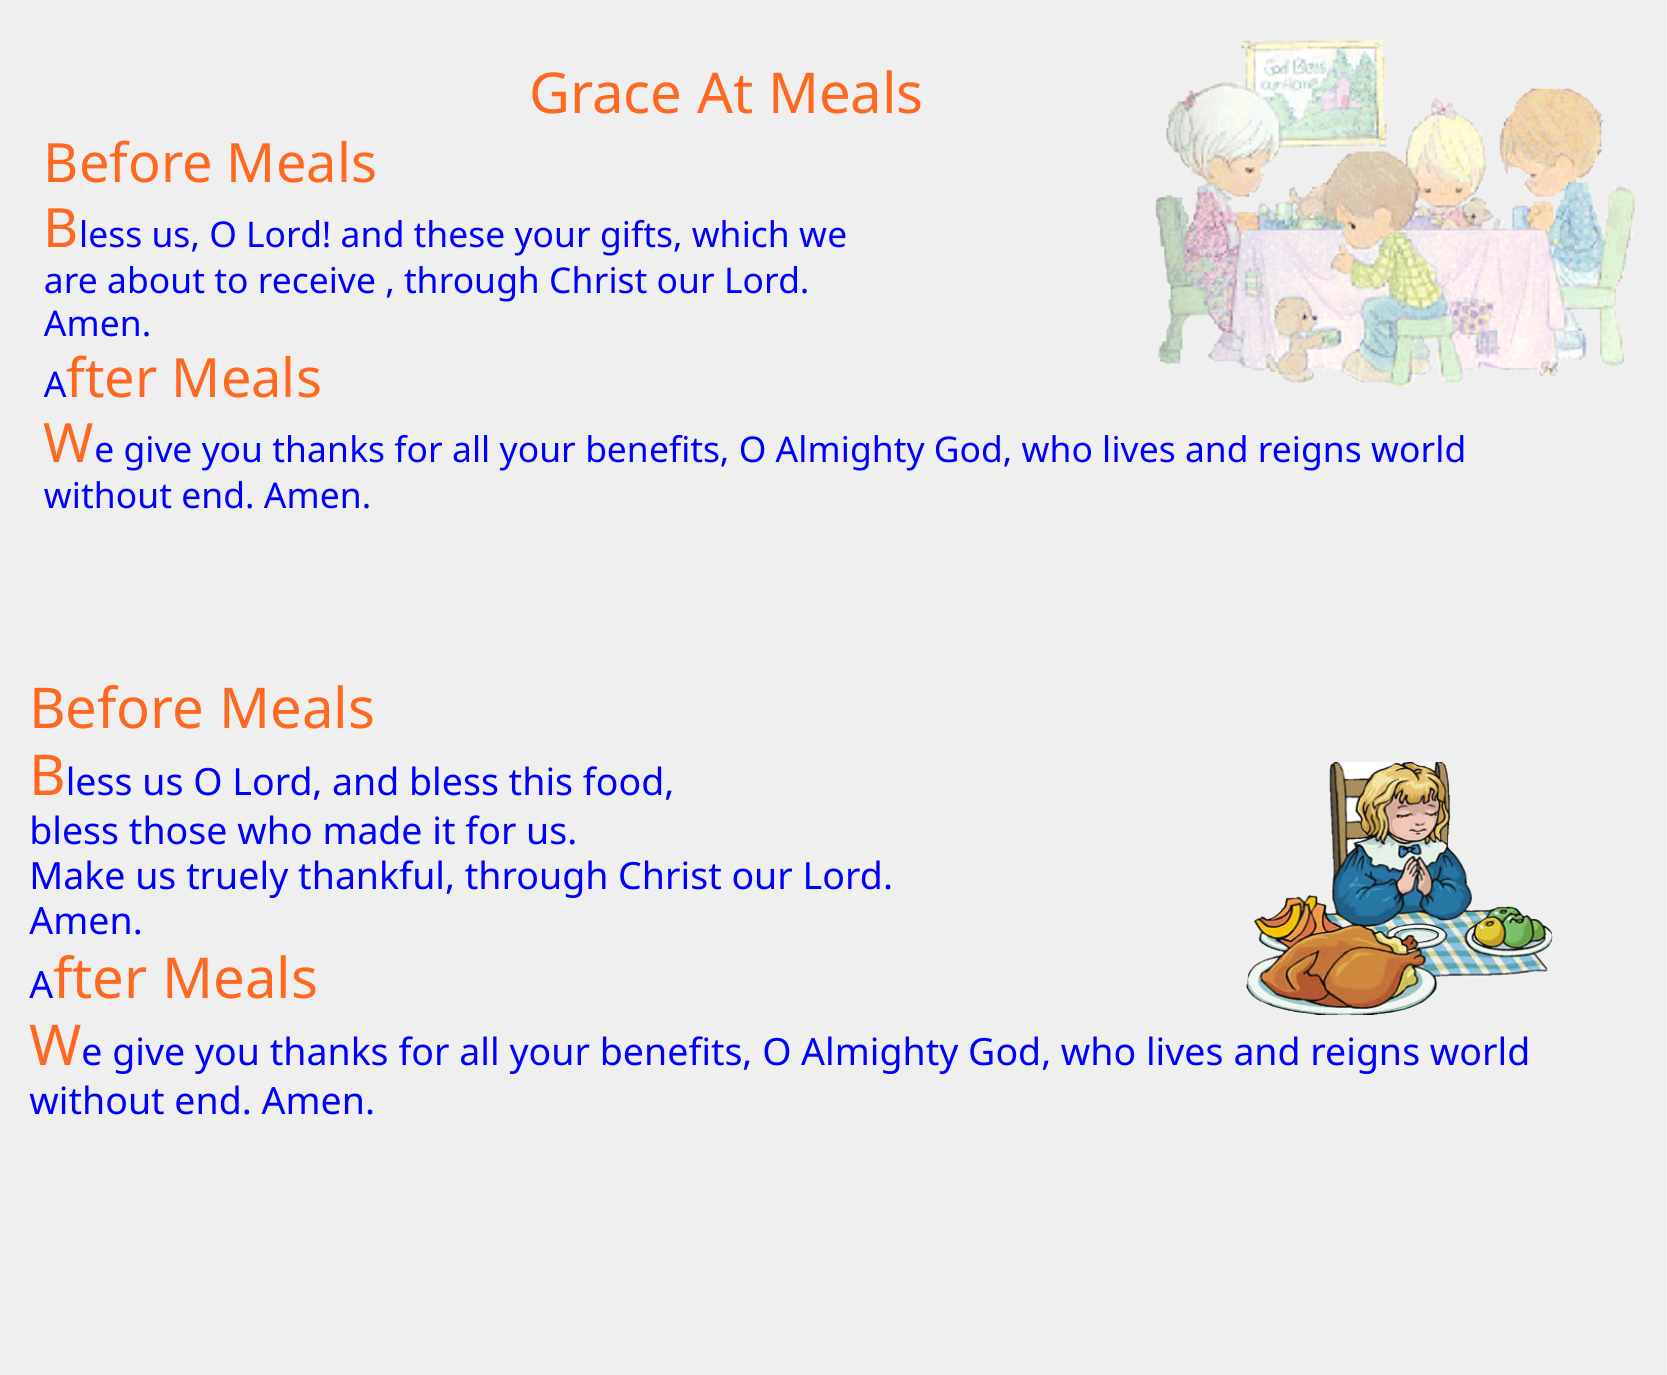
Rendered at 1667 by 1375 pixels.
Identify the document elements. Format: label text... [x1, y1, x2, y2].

picture [1151, 0, 1649, 424]
text_box Before Meals Bless us O Lord, and bless this food, bless those who made it for us. Make us truely thankful, through Christ our Lord. Amen. After Meals We give you thanks for all your benefits, O Almighty God, who lives and reigns world without end. Amen. [14, 664, 1590, 1130]
text_box Before Meals Bless us, O Lord! and these your gifts, which we are about to receive , through Christ our Lord. Amen. After Meals We give you thanks for all your benefits, O Almighty God, who lives and reigns world without end. Amen. [29, 120, 1513, 523]
picture [1245, 762, 1553, 1016]
text_box Grace At Meals [514, 50, 1132, 120]
